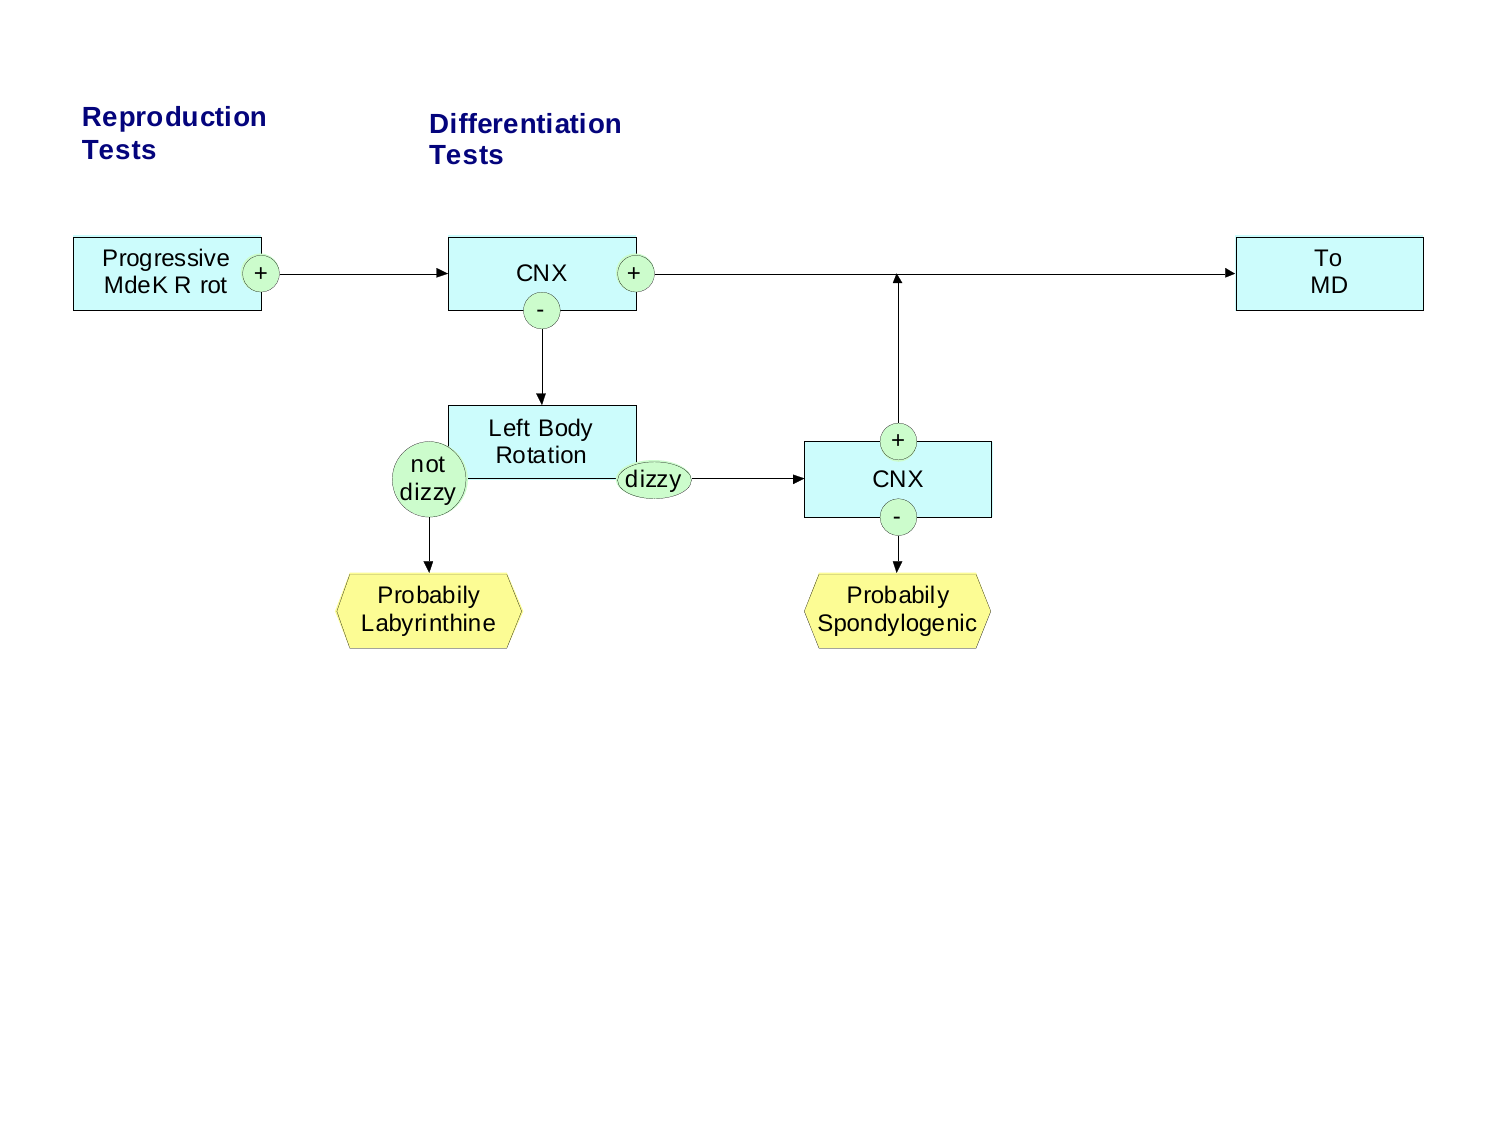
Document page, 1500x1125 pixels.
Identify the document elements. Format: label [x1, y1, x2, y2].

text_box [72, 100, 1426, 651]
